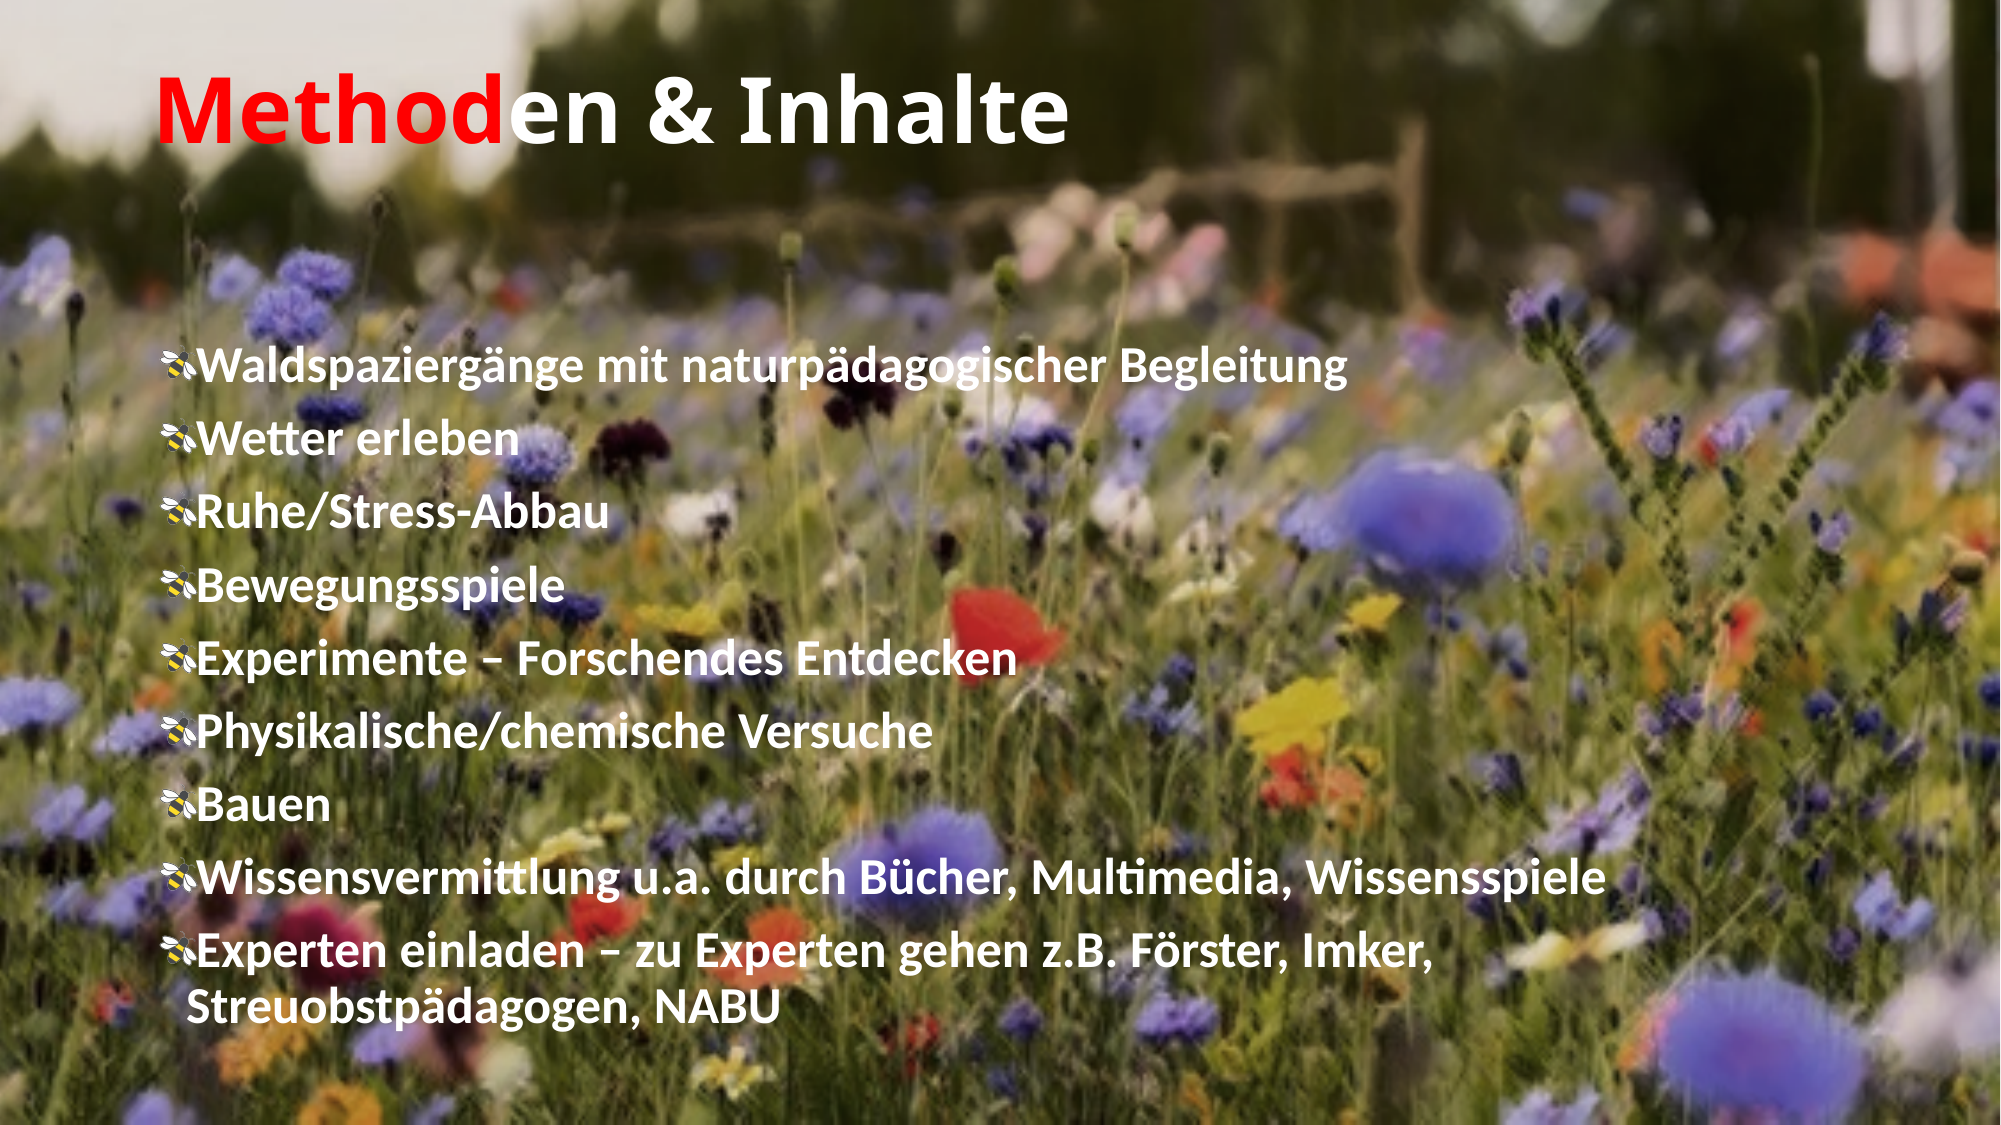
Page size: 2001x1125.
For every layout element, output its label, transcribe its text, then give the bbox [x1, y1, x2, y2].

title Methoden & Inhalte [137, 59, 1863, 278]
list Waldspaziergänge mit naturpädagogischer Begleitung Wetter erleben Ruhe/Stress-Abbau Bewegungsspiele Experimente – Forschendes Entdecken Physikalische/chemische Versuche Bauen Wissensvermittlung u.a. durch Bücher, Multimedia, Wissensspiele Experten einladen – zu Experten gehen z.B. Förster, Imker, Streuobstpädagogen, NABU [137, 330, 1863, 1045]
picture [0, 0, 2001, 1125]
